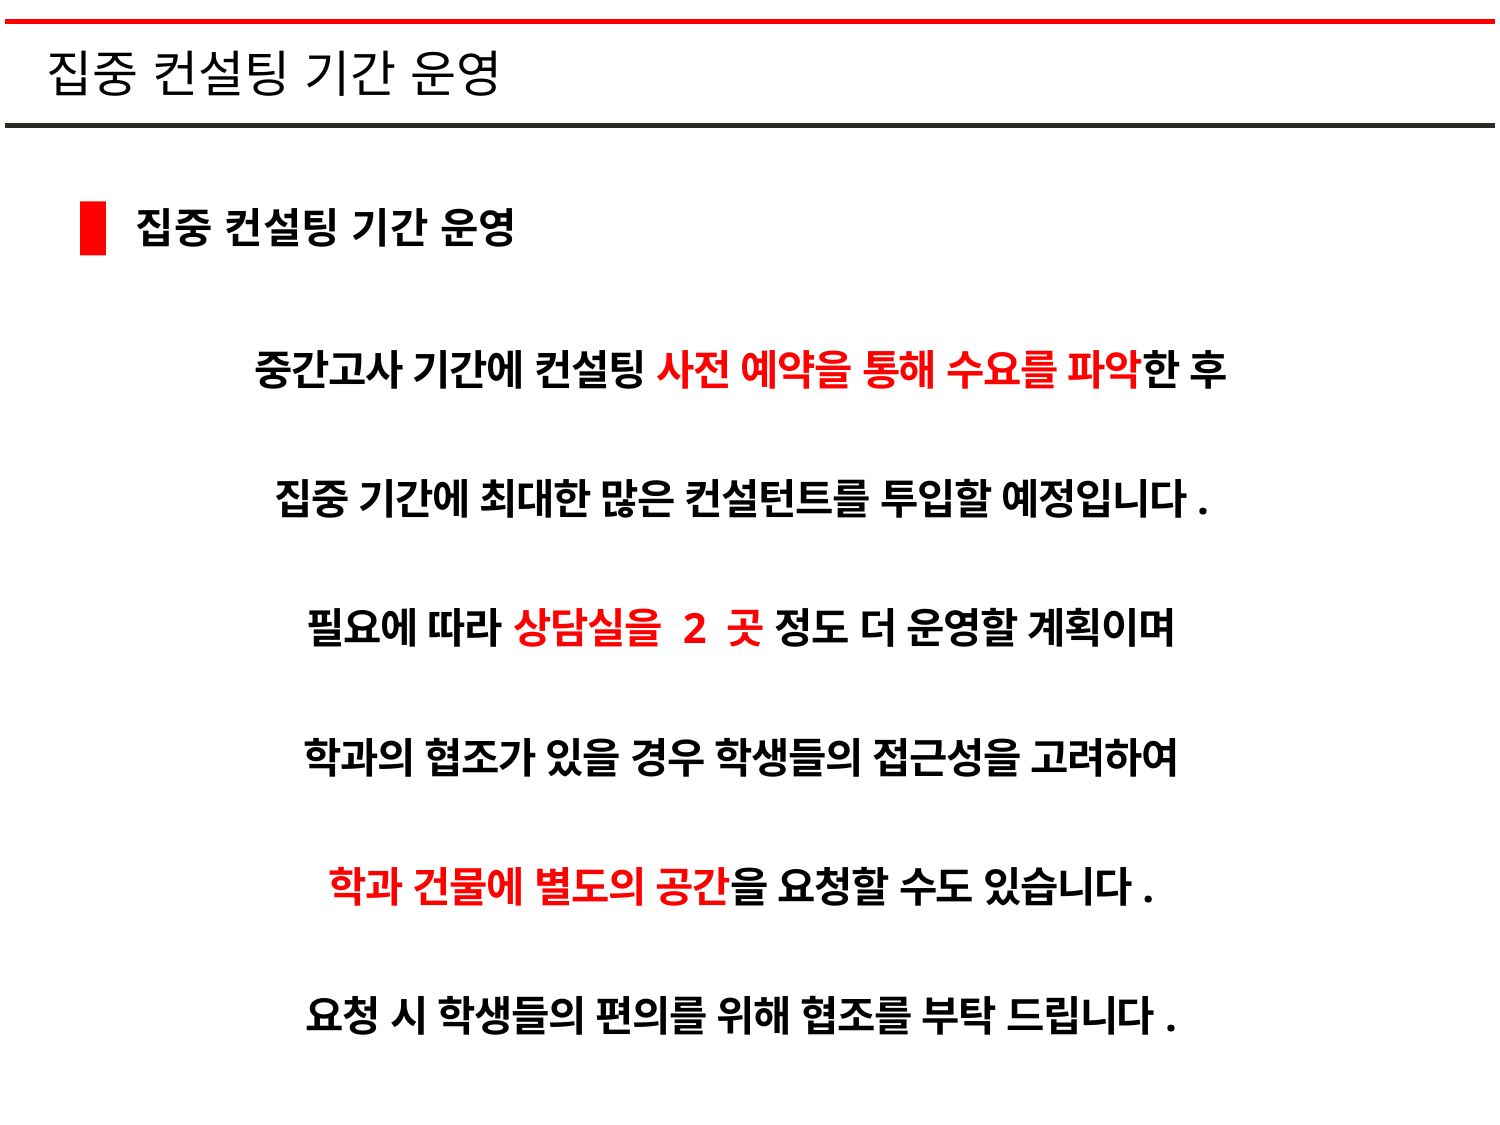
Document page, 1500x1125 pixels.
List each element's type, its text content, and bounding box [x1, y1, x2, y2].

text_box [78, 199, 108, 257]
text_box 중간고사 기간에 컨설팅 사전 예약을 통해 수요를 파악한 후 집중 기간에 최대한 많은 컨설턴트를 투입할 예정입니다. 필요에 따라 상담실을 2 곳 정도 더 운영할 계획이며 학과의 협조가 있을 경우 학생들의 접근성을 고려하여 학과 건물에 별도의 공간을 요청할 수도 있습니다. 요청 시 학생들의 편의를 위해 협조를 부탁 드립니다. [88, 326, 1395, 1048]
text_box 집중 컨설팅 기간 운영 [34, 36, 514, 108]
text_box 집중 컨설팅 기간 운영 [124, 185, 727, 268]
